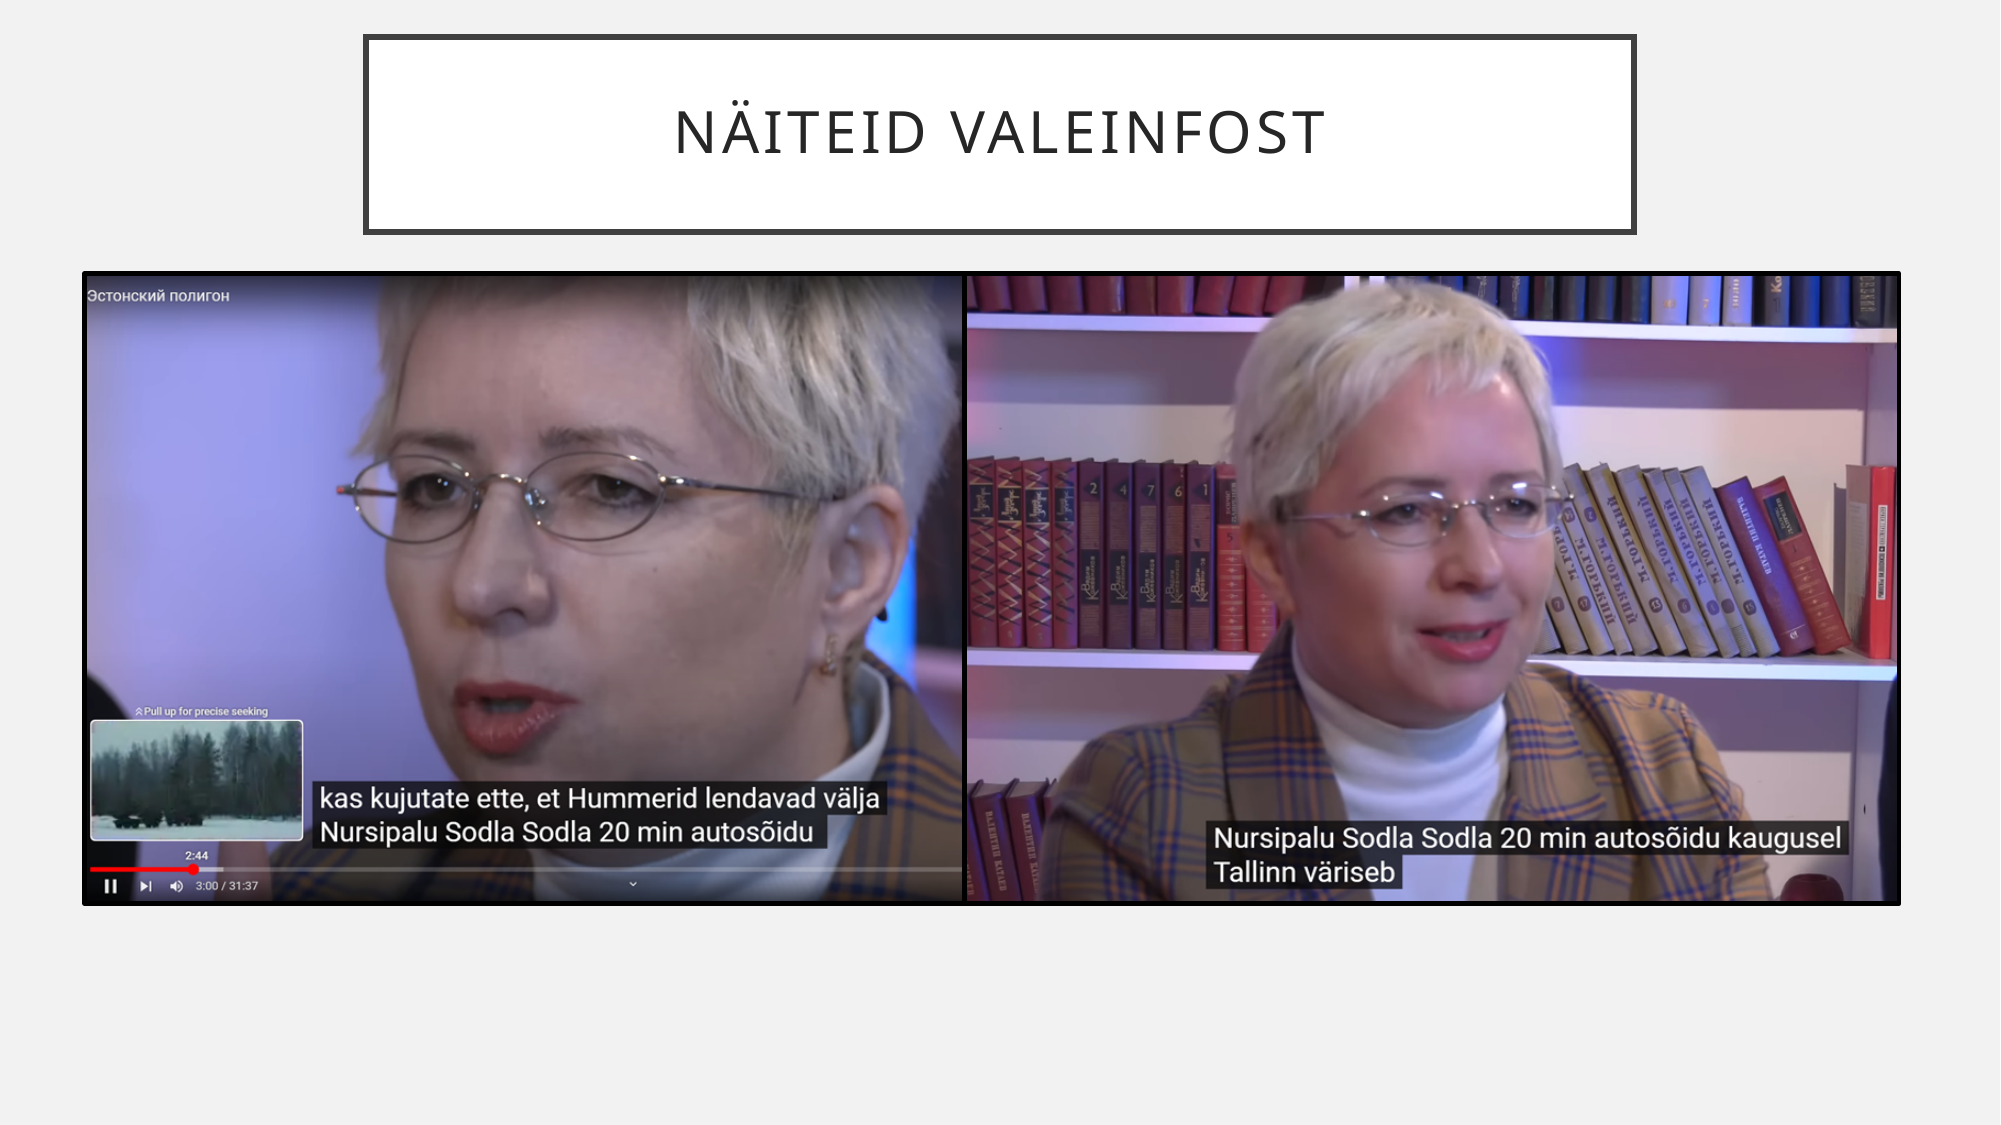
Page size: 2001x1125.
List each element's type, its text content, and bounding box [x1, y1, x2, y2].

picture [966, 275, 1897, 902]
title Näiteid valeinfost [363, 34, 1637, 235]
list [86, 275, 966, 902]
